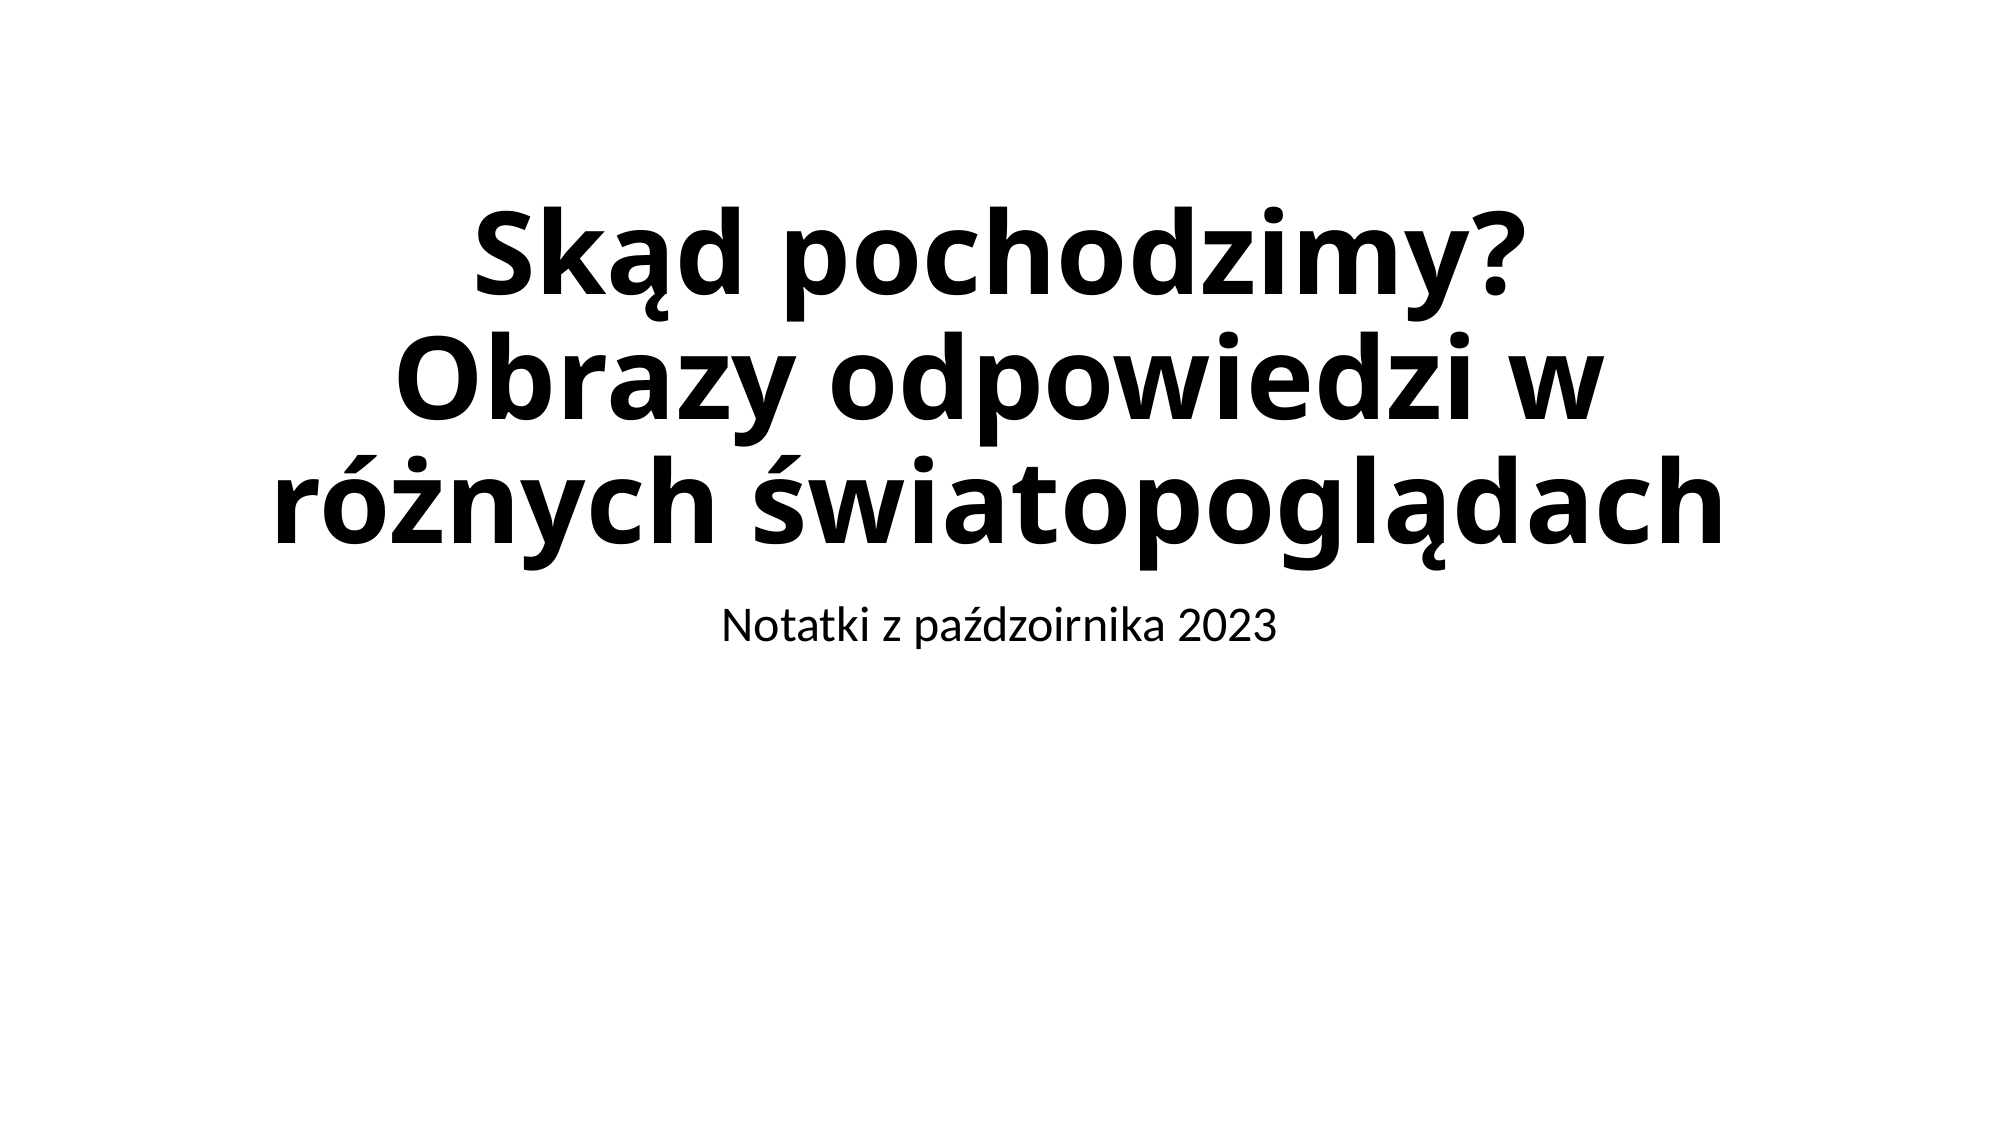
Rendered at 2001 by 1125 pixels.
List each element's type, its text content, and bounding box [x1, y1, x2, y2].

title Skąd pochodzimy? Obrazy odpowiedzi w różnych światopoglądach [249, 184, 1750, 576]
subtitle Notatki z paźdzoirnika 2023 [249, 590, 1750, 863]
